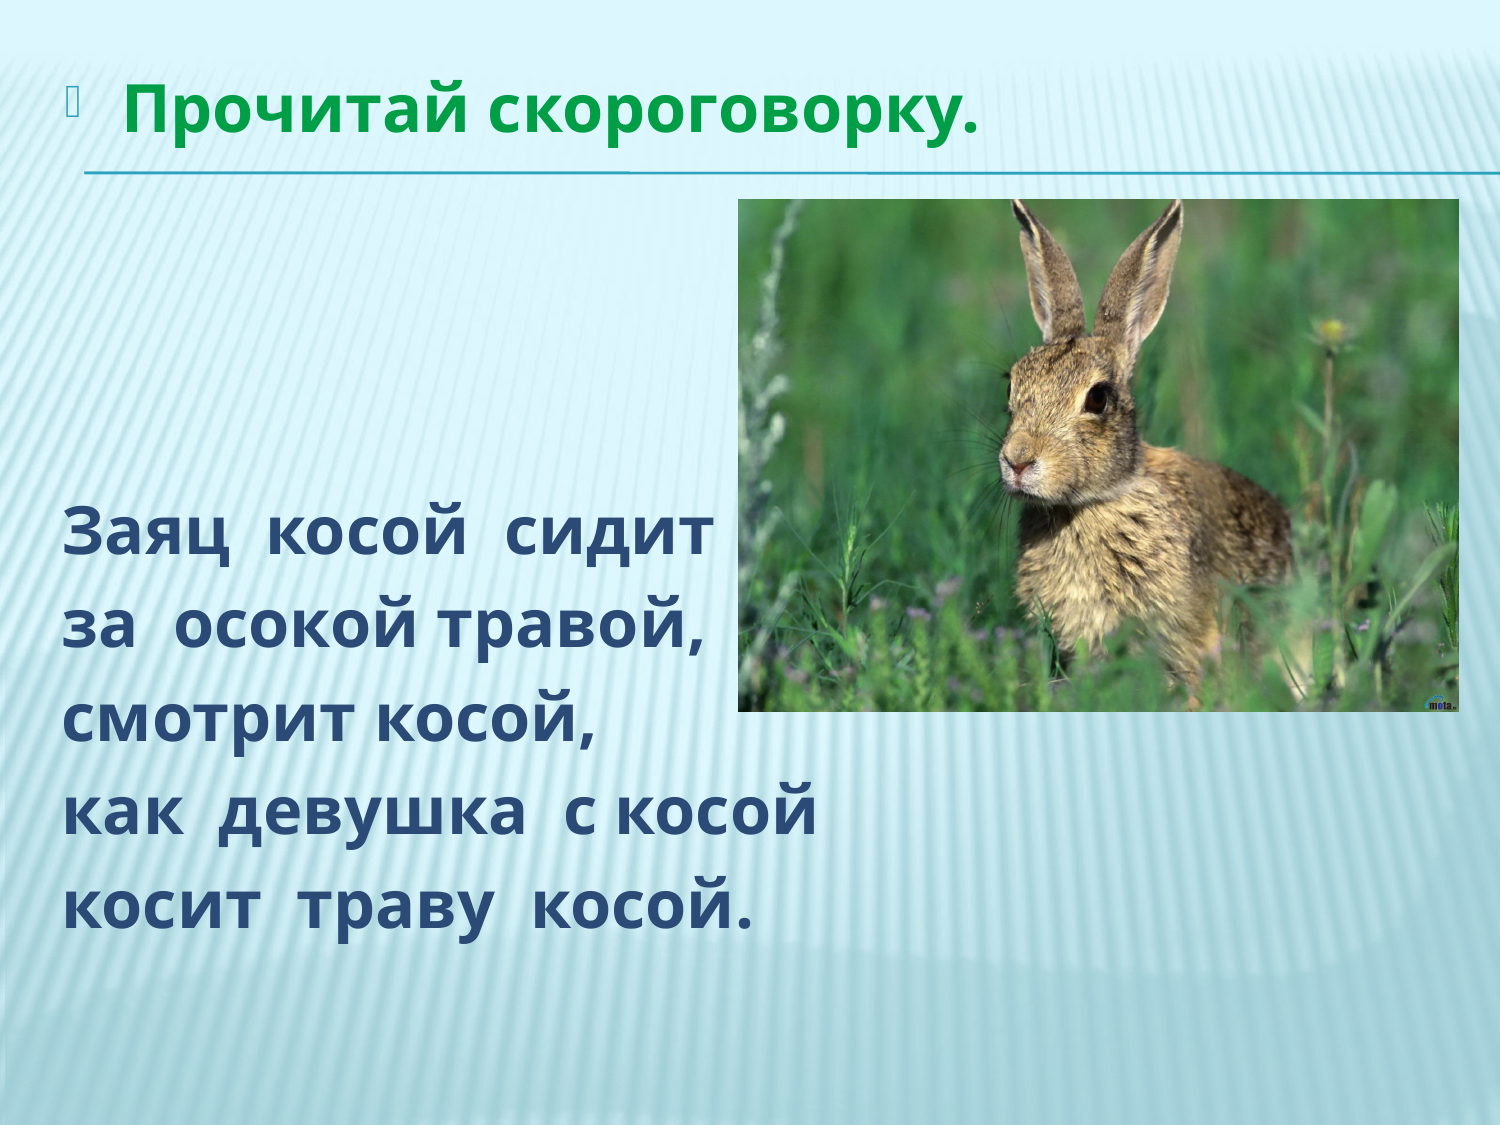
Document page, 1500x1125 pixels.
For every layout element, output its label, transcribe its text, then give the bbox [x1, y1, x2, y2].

list Заяц косой сидит за осокой травой, смотрит косой, как девушка с косой косит траву косой. [46, 480, 1500, 1038]
picture [737, 198, 1459, 713]
list Прочитай скороговорку. [50, 58, 1360, 446]
